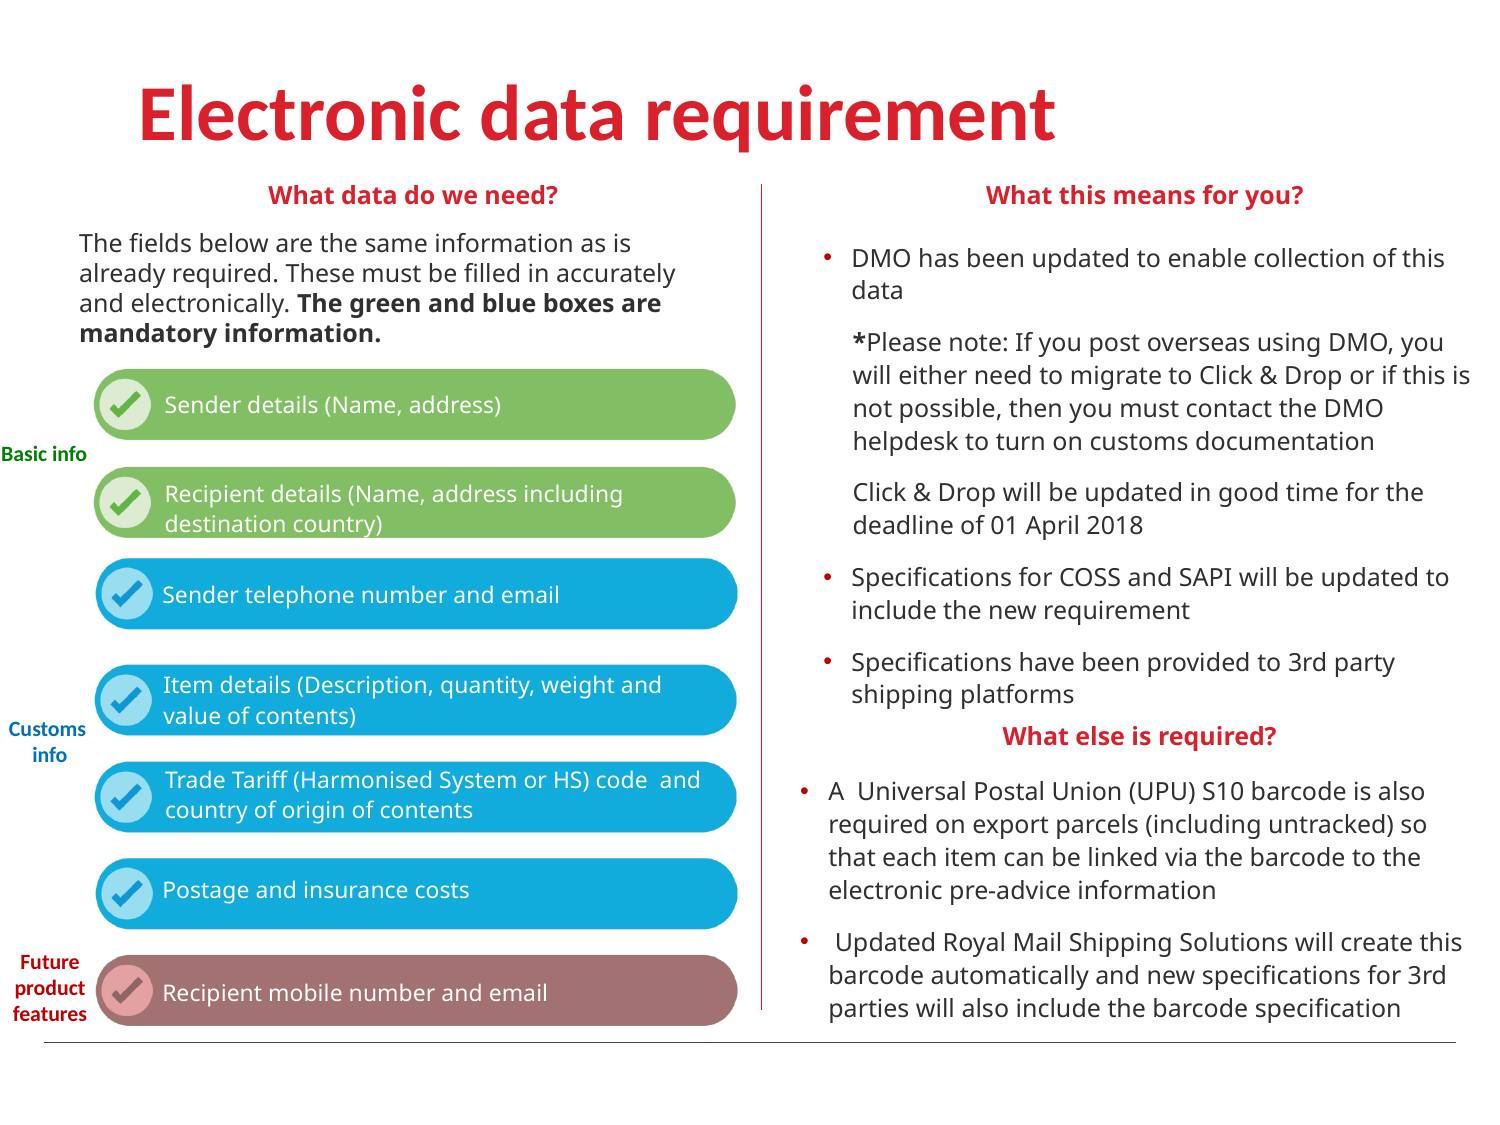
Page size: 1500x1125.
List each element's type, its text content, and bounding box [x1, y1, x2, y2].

text_box Future product features [0, 940, 82, 1034]
text_box A Universal Postal Union (UPU) S10 barcode is also required on export parcels (including untracked) so that each item can be linked via the barcode to the electronic pre-advice information Updated Royal Mail Shipping Solutions will create this barcode automatically and new specifications for 3rd parties will also include the barcode specification [785, 765, 1488, 1030]
text_box What data do we need? [100, 172, 727, 218]
text_box Customs info [0, 706, 81, 775]
picture [80, 349, 750, 1051]
title Electronic data requirement [0, 0, 1500, 164]
text_box Basic info [0, 432, 80, 474]
text_box What this means for you? [832, 172, 1459, 218]
text_box DMO has been updated to enable collection of this data *Please note: If you post overseas using DMO, you will either need to migrate to Click & Drop or if this is not possible, then you must contact the DMO helpdesk to turn on customs documentation Click & Drop will be updated in good time for the deadline of 01 April 2018 Specifications for COSS and SAPI will be updated to include the new requirement Specifications have been provided to 3rd party shipping platforms [808, 231, 1500, 717]
text_box The fields below are the same information as is already required. These must be filled in accurately and electronically. The green and blue boxes are mandatory information. [64, 219, 739, 381]
text_box What else is required? [826, 717, 1453, 758]
